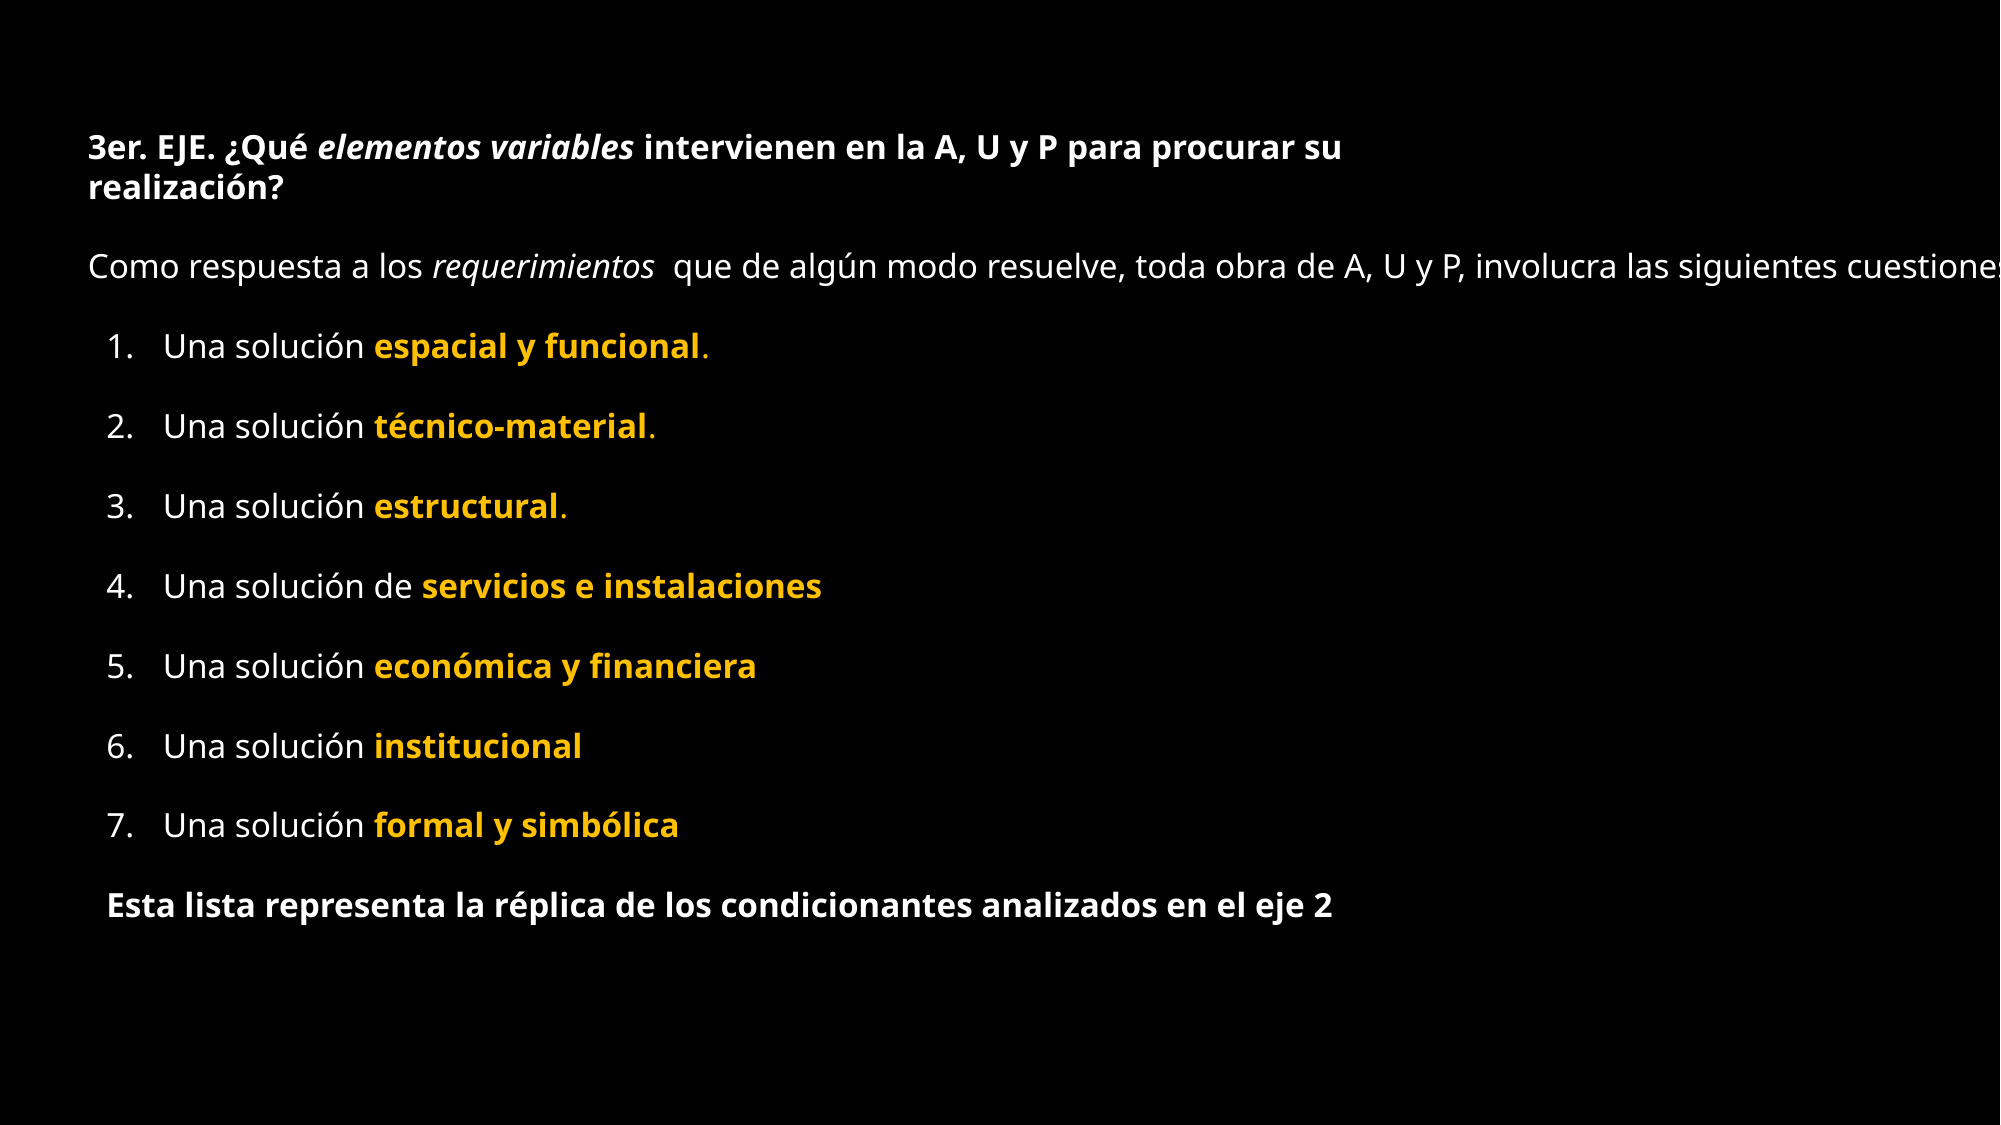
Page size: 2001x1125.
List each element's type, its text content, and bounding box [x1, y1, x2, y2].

text_box 3er. EJE. ¿Qué elementos variables intervienen en la A, U y P para procurar su realización? Como respuesta a los requerimientos que de algún modo resuelve, toda obra de A, U y P, involucra las siguientes cuestiones: Una solución espacial y funcional. Una solución técnico-material. Una solución estructural. Una solución de servicios e instalaciones Una solución económica y financiera Una solución institucional Una solución formal y simbólica Esta lista representa la réplica de los condicionantes analizados en el eje 2 [16, 118, 2000, 1092]
